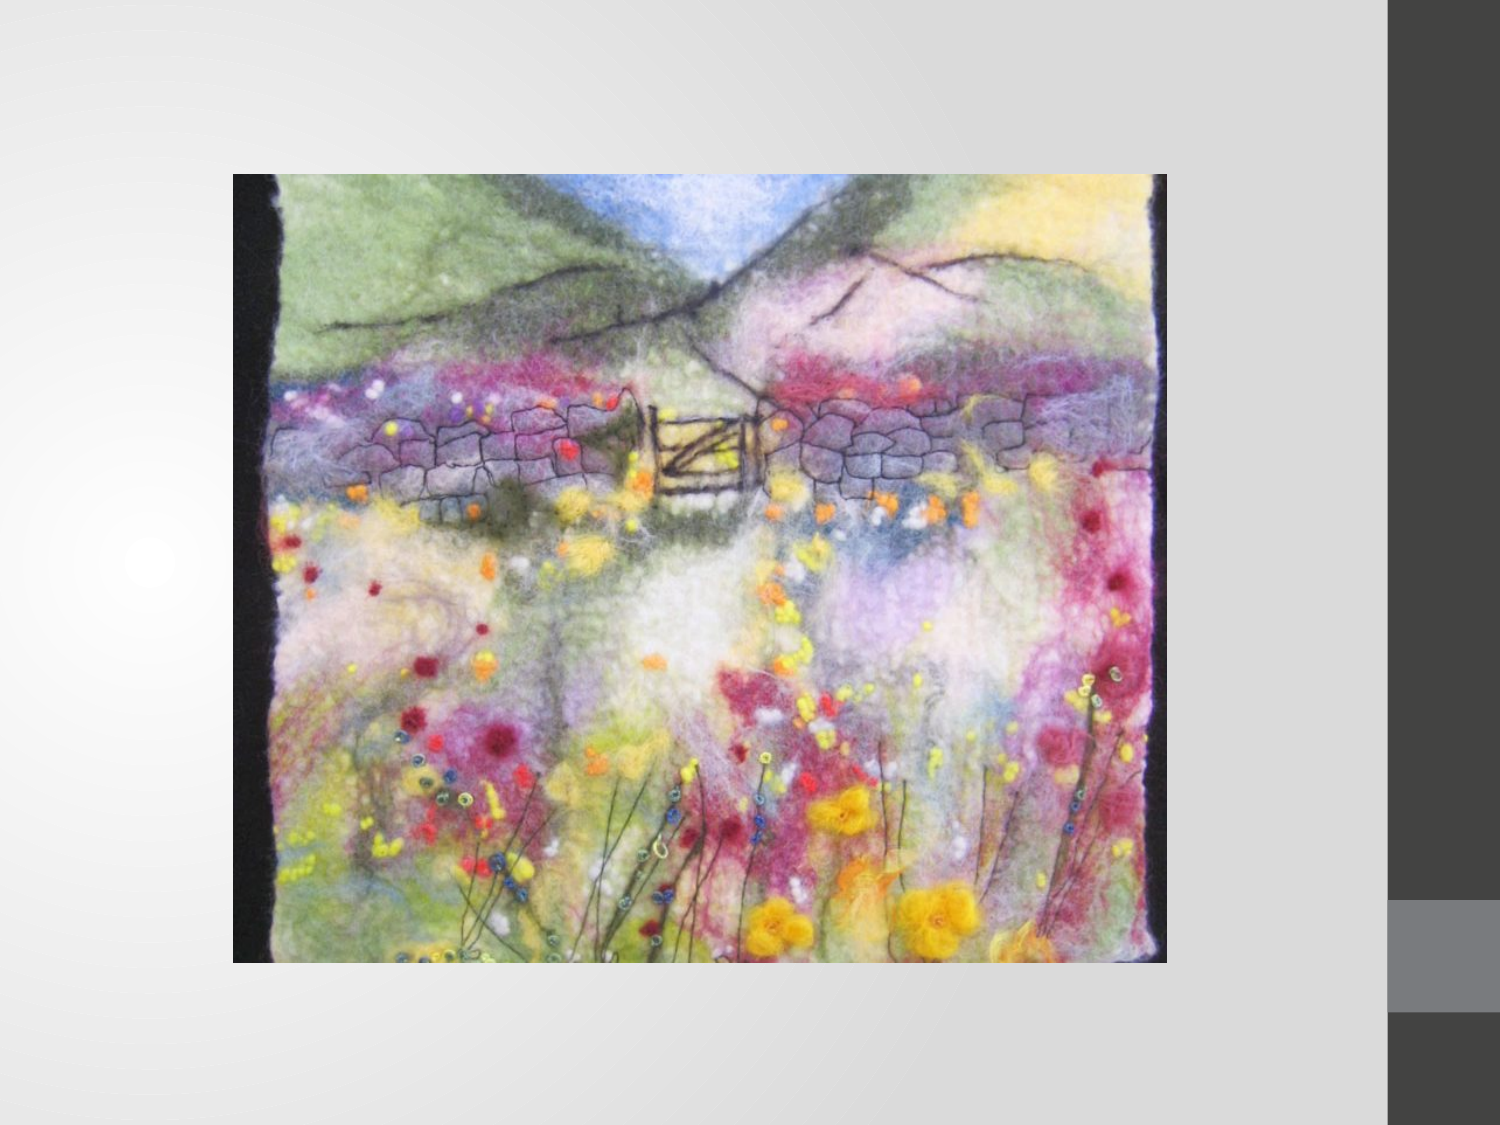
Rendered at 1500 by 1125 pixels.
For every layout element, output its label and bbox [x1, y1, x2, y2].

list [232, 174, 1168, 963]
